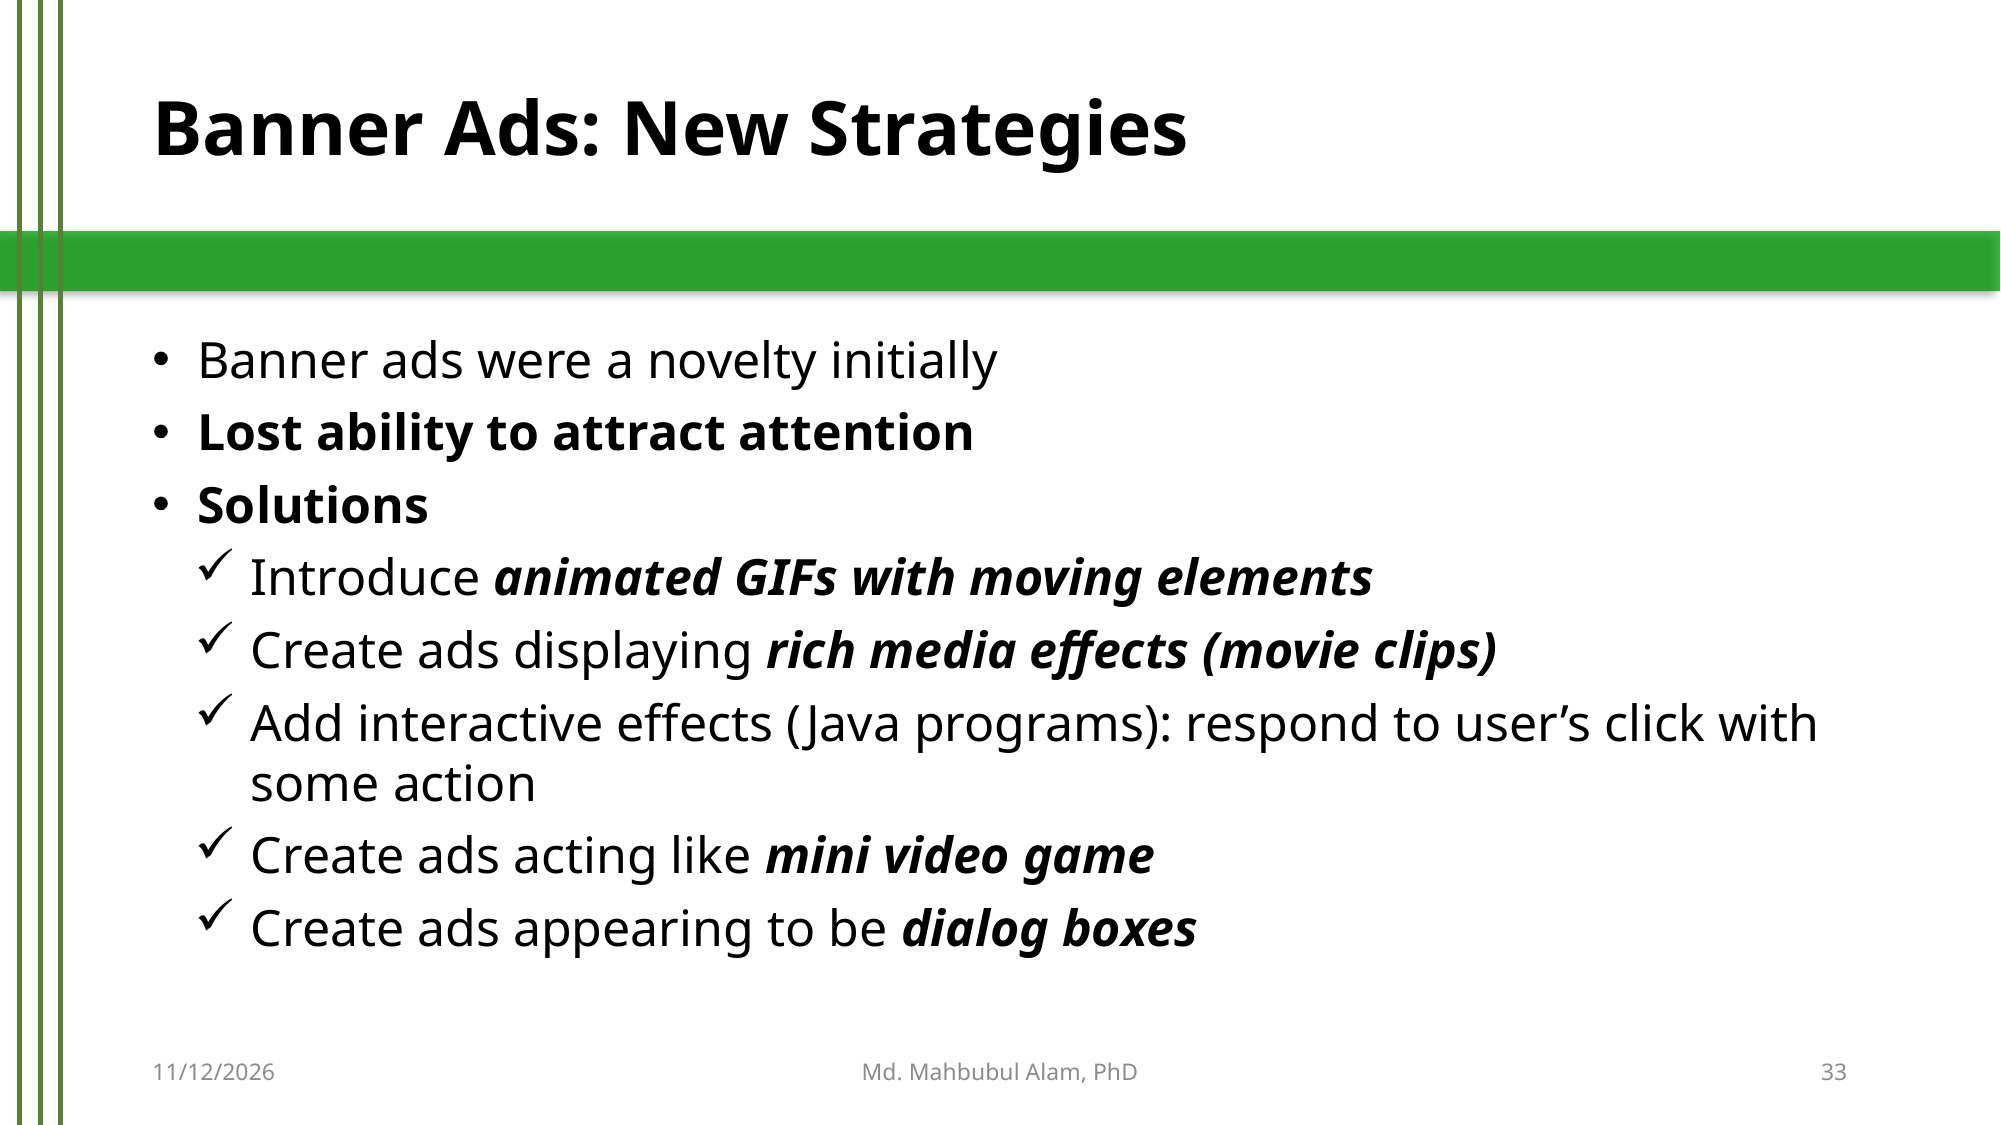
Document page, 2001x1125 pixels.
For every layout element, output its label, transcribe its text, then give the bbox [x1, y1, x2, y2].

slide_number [137, 1042, 588, 1103]
footer Md. Mahbubul Alam, PhD [662, 1042, 1338, 1103]
slide_number 33 [1714, 1042, 1863, 1103]
title Banner Ads: New Strategies [137, 59, 1842, 202]
list Banner ads were a novelty initially Lost ability to attract attention Solutions Introduce animated GIFs with moving elements Create ads displaying rich media effects (movie clips) Add interactive effects (Java programs): respond to user’s click with some action Create ads acting like mini video game Create ads appearing to be dialog boxes [137, 320, 1863, 1014]
